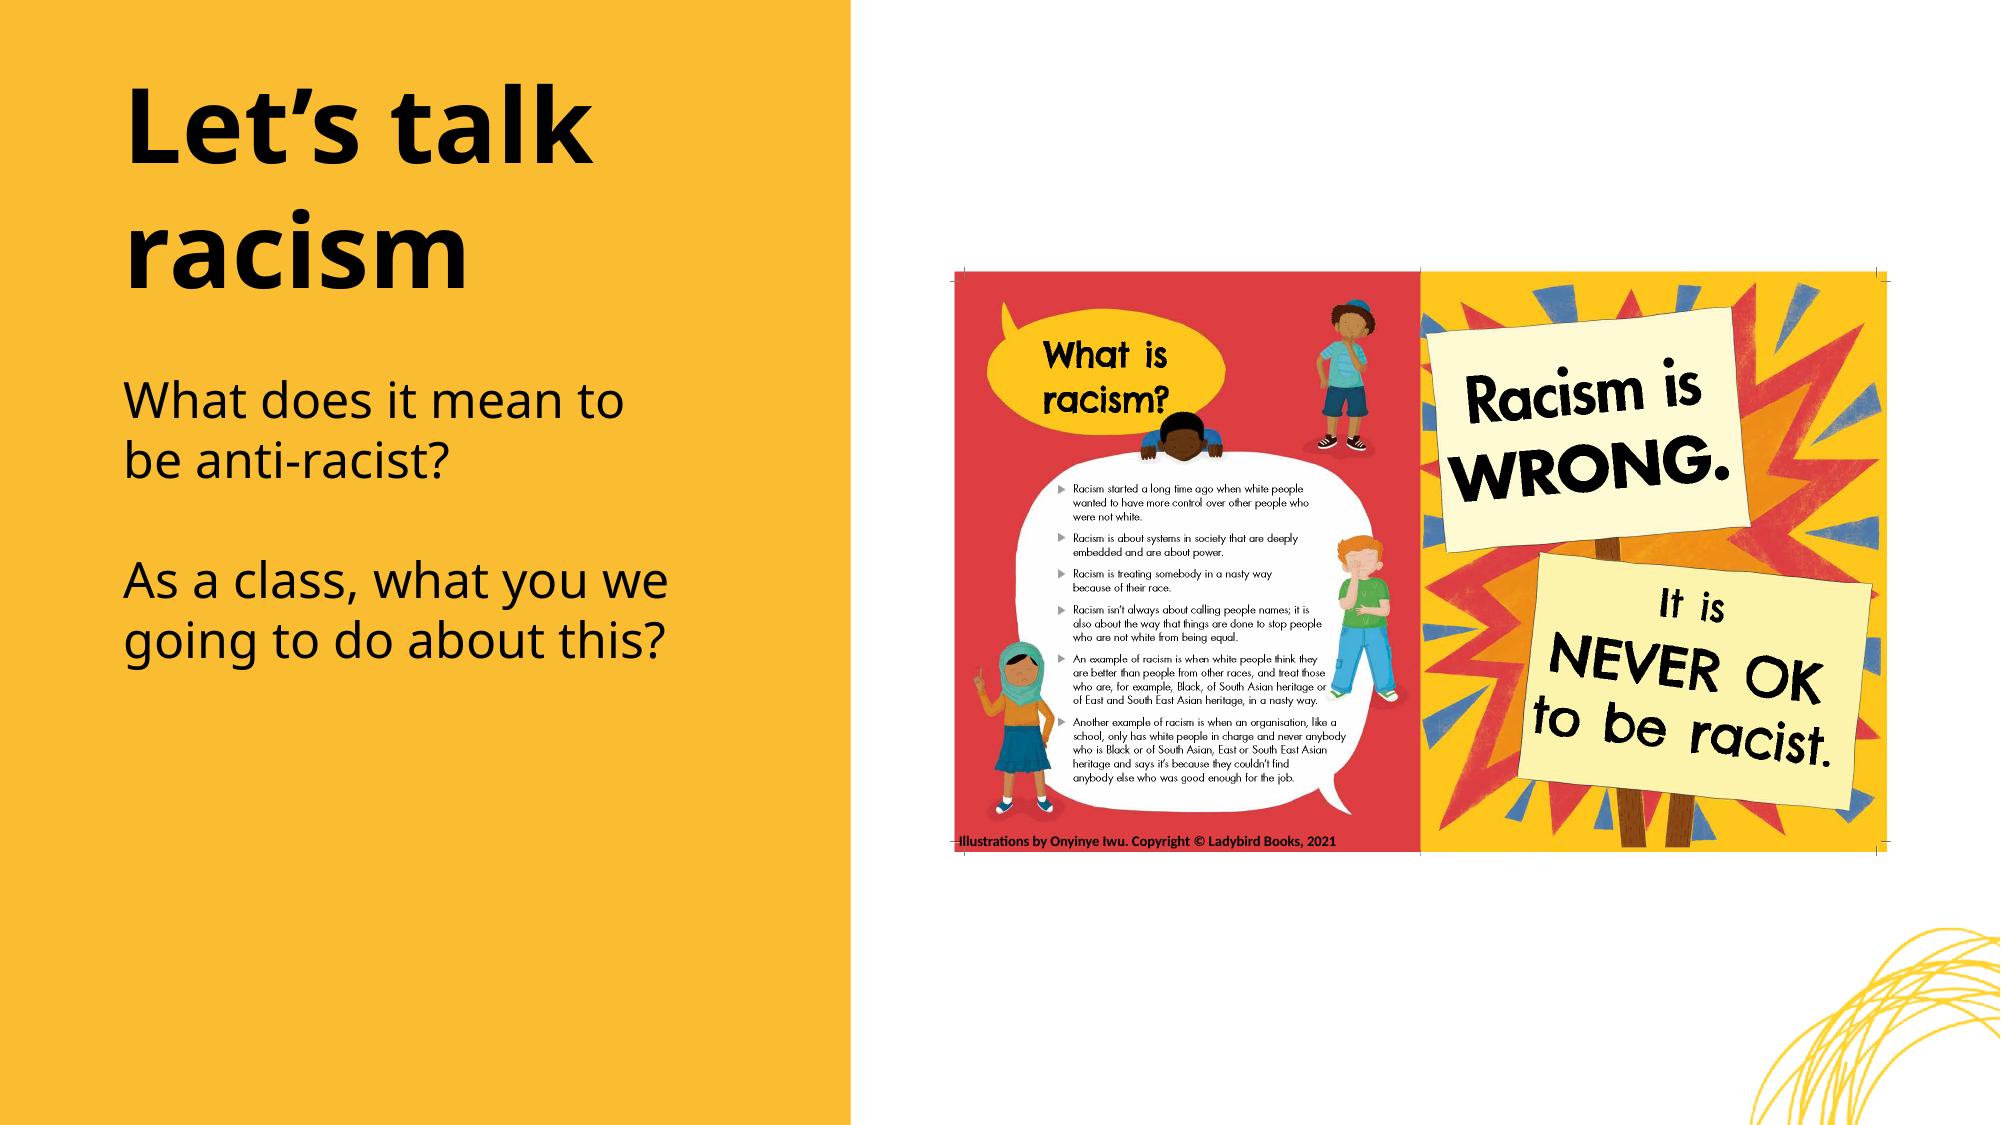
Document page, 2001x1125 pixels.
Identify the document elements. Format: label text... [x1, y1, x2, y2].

picture [0, 0, 2001, 1125]
text_box Let’s talk racism [109, 51, 823, 317]
text_box Illustrations by Onyinye Iwu. Copyright © Ladybird Books, 2021 [940, 823, 1487, 857]
text_box What does it mean to be anti-racist? As a class, what you we going to do about this? [109, 361, 701, 677]
